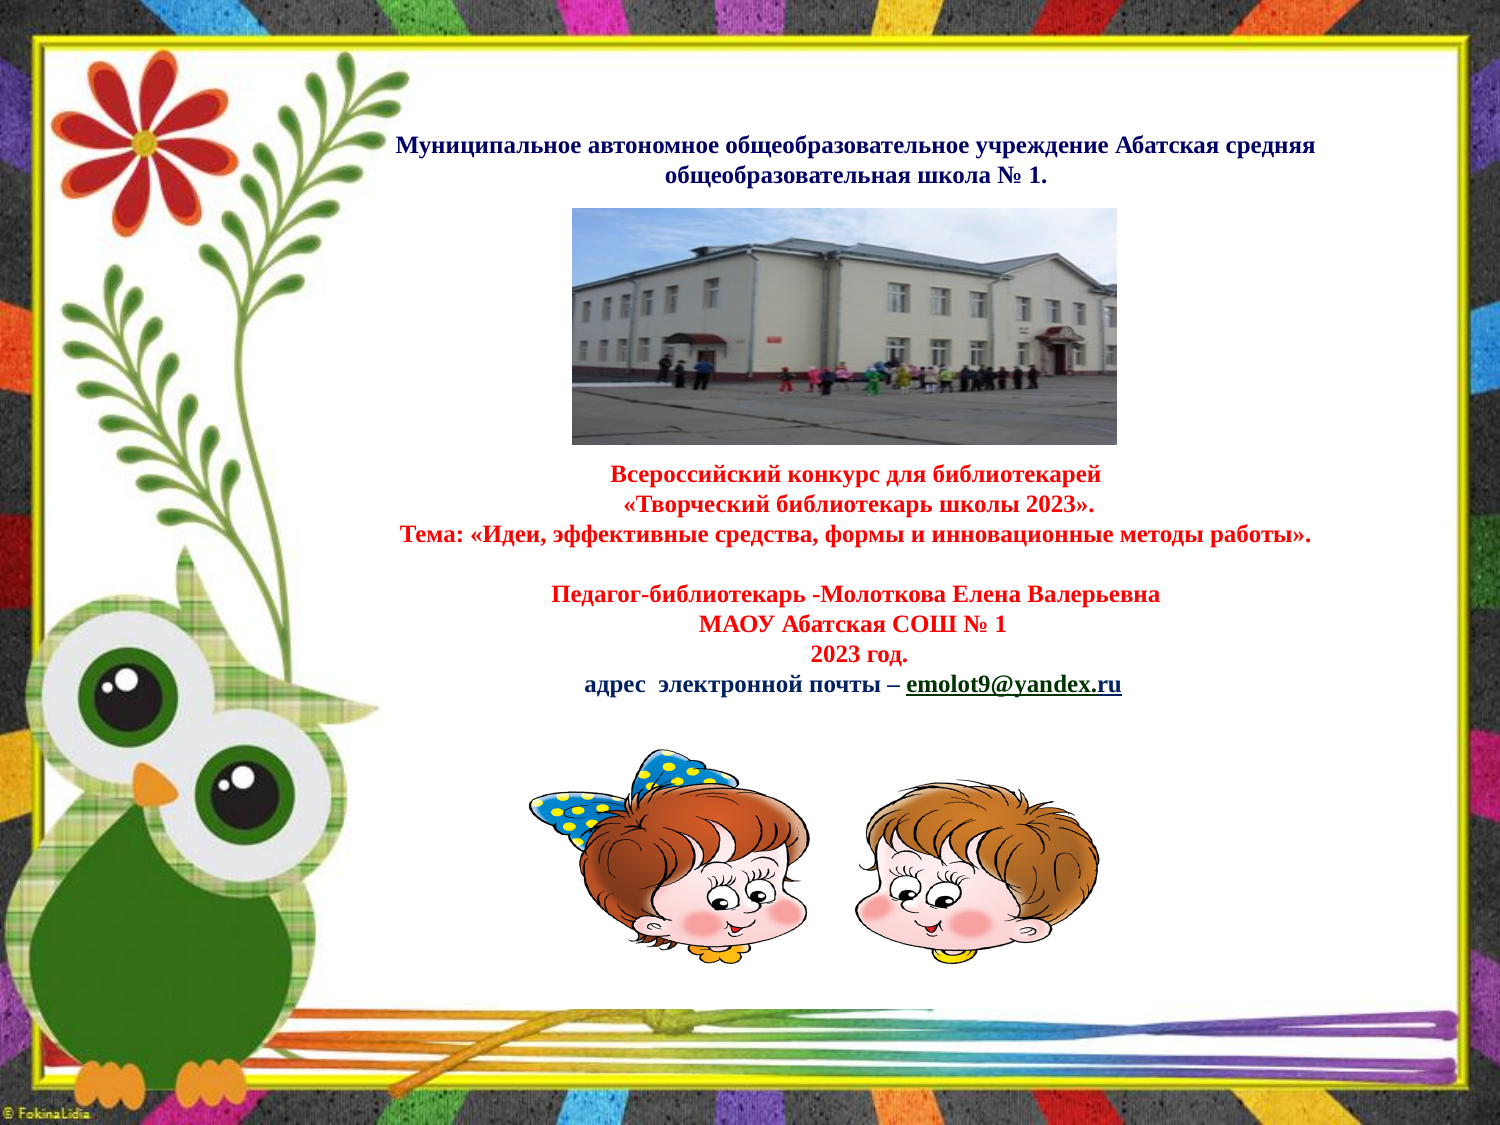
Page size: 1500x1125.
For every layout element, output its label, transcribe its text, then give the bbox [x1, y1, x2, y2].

title Муниципальное автономное общеобразовательное учреждение Абатская средняя общеобразовательная школа № 1. Всероссийский конкурс для библиотекарей «Творческий библиотекарь школы 2023». Тема: «Идеи, эффективные средства, формы и инновационные методы работы». Педагог-библиотекарь -Молоткова Елена Валерьевна МАОУ Абатская СОШ № 1 2023 год. адрес электронной почты – emolot9@yandex.ru [277, 164, 1436, 493]
picture [0, 0, 1500, 1125]
